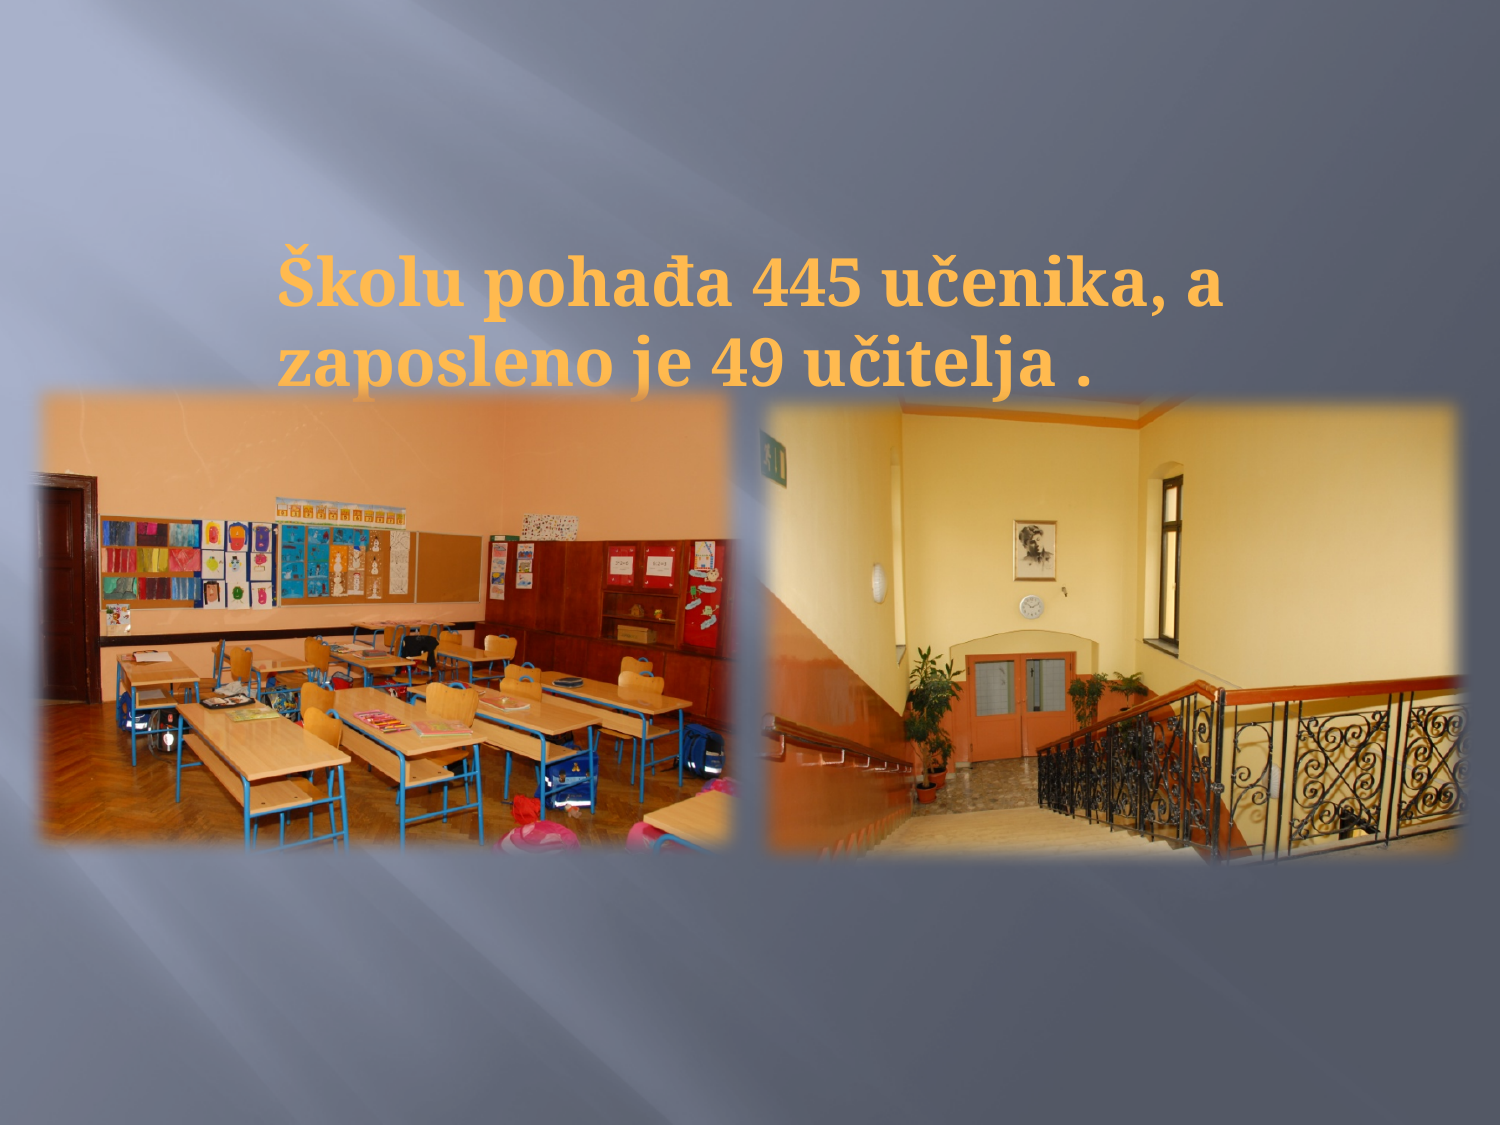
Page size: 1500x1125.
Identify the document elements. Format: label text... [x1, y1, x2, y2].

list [23, 374, 748, 860]
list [749, 386, 1474, 872]
title Školu pohađa 445 učenika, a zaposleno je 49 učitelja . [262, 99, 1425, 386]
